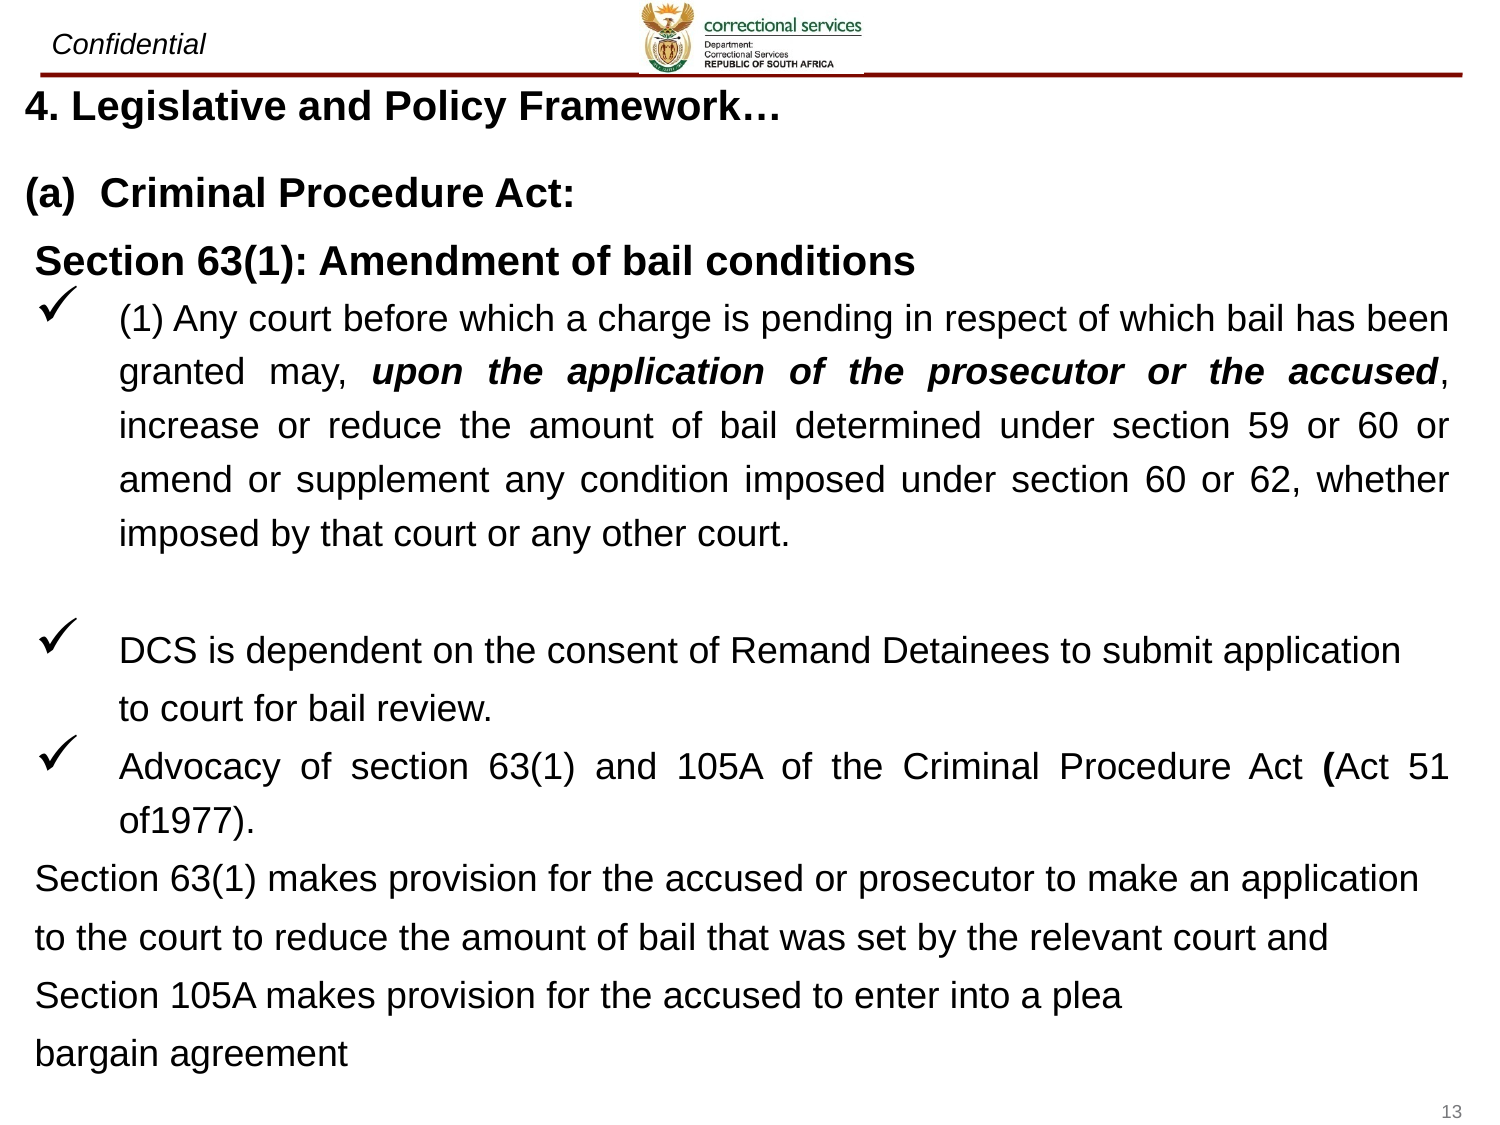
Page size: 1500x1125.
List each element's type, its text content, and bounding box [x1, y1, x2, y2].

text_box (1) Any court before which a charge is pending in respect of which bail has been granted may, upon the application of the prosecutor or the accused, increase or reduce the amount of bail determined under section 59 or 60 or amend or supplement any condition imposed under section 60 or 62, whether imposed by that court or any other court. DCS is dependent on the consent of Remand Detainees to submit application to court for bail review. Advocacy of section 63(1) and 105A of the Criminal Procedure Act (Act 51 of1977). Section 63(1) makes provision for the accused or prosecutor to make an application to the court to reduce the amount of bail that was set by the relevant court and Section 105A makes provision for the accused to enter into a plea bargain agreement [24, 284, 1450, 1074]
list Criminal Procedure Act: Section 63(1): Amendment of bail conditions [24, 171, 1463, 285]
title 4. Legislative and Policy Framework… [24, 84, 1419, 130]
picture [639, 0, 864, 74]
